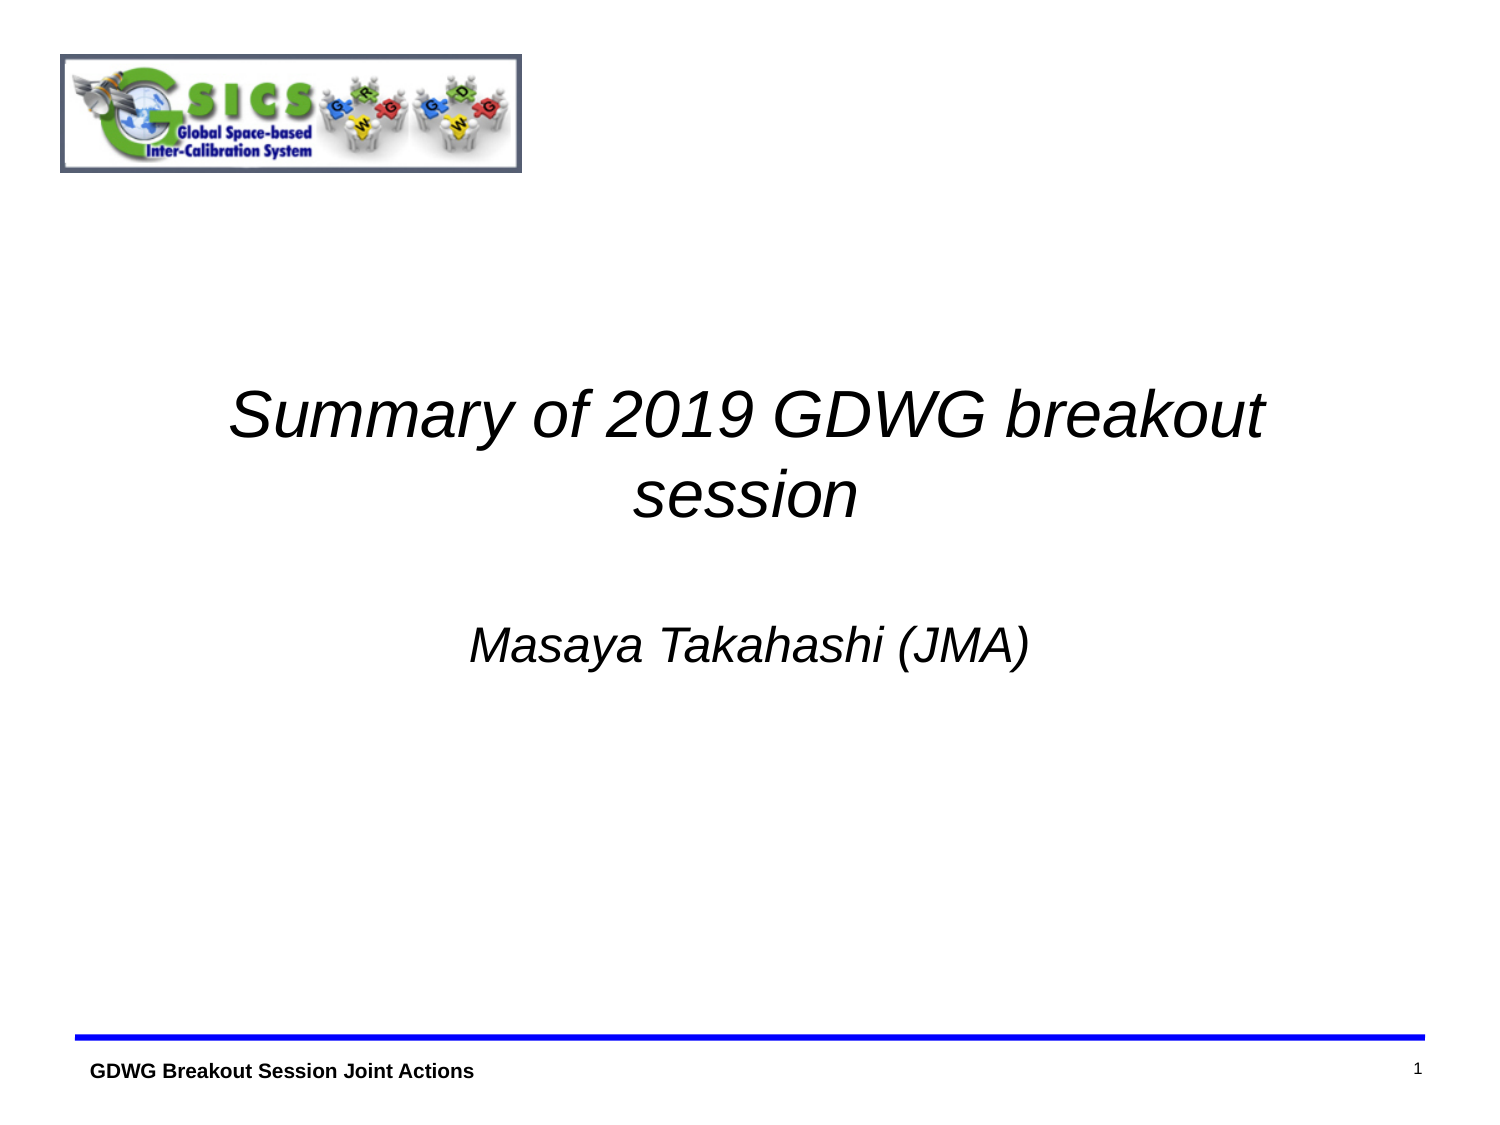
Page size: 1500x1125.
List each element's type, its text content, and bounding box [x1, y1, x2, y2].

picture [60, 54, 522, 173]
title Summary of 2019 GDWG breakout session [109, 283, 1385, 556]
subtitle Masaya Takahashi (JMA) [149, 477, 1351, 951]
slide_number 1 [1087, 1049, 1438, 1104]
